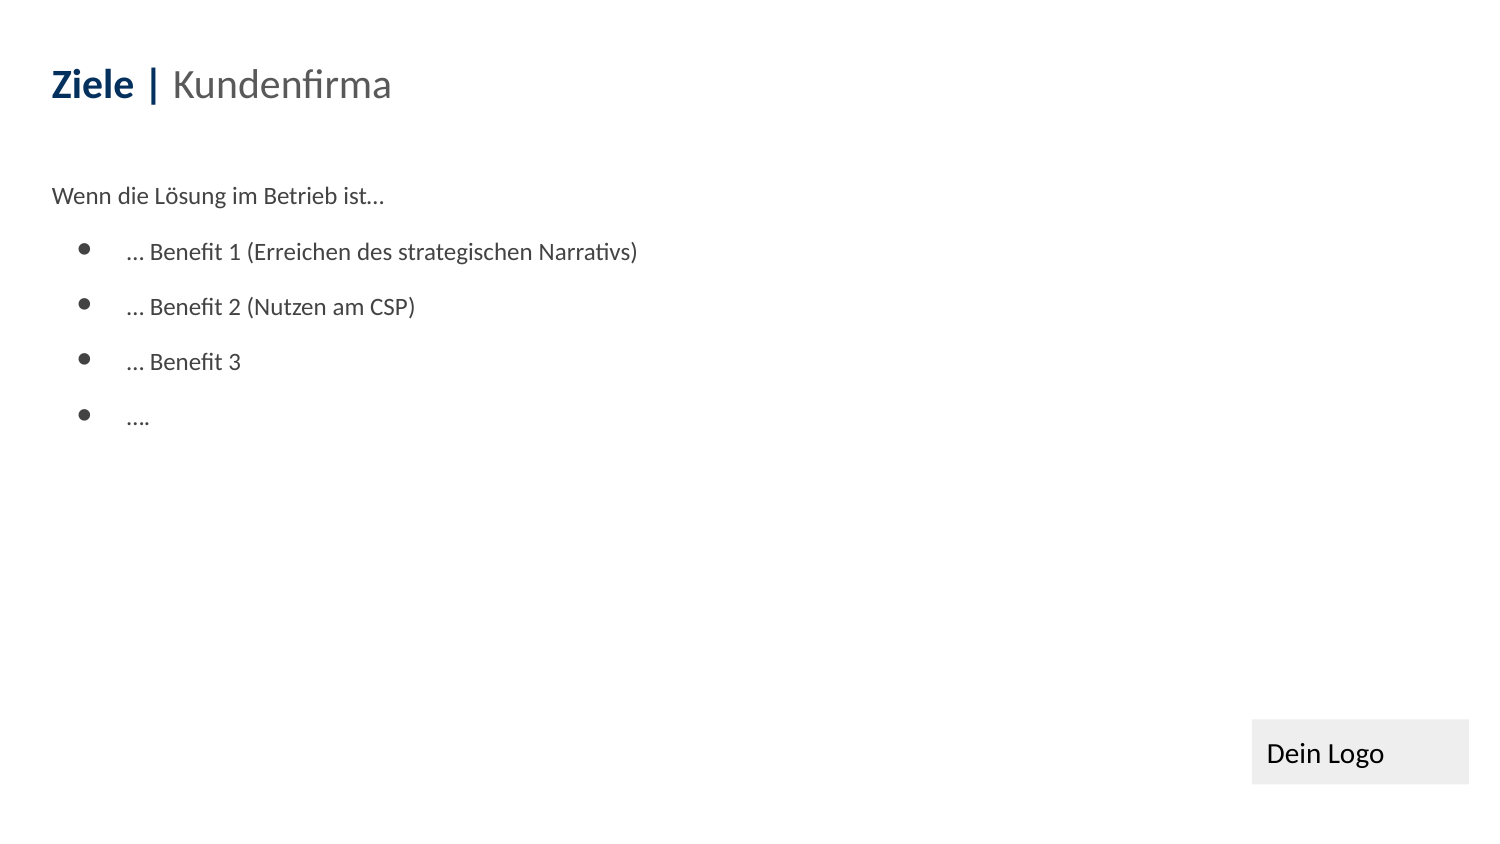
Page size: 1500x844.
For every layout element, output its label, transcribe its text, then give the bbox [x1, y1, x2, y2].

text_box Dein Logo [1251, 719, 1469, 785]
text_box Wenn die Lösung im Betrieb ist… … Benefit 1 (Erreichen des strategischen Narrativs) … Benefit 2 (Nutzen am CSP) … Benefit 3 …. [36, 160, 1212, 446]
text_box Ziele | Kundenfirma [36, 42, 1439, 123]
